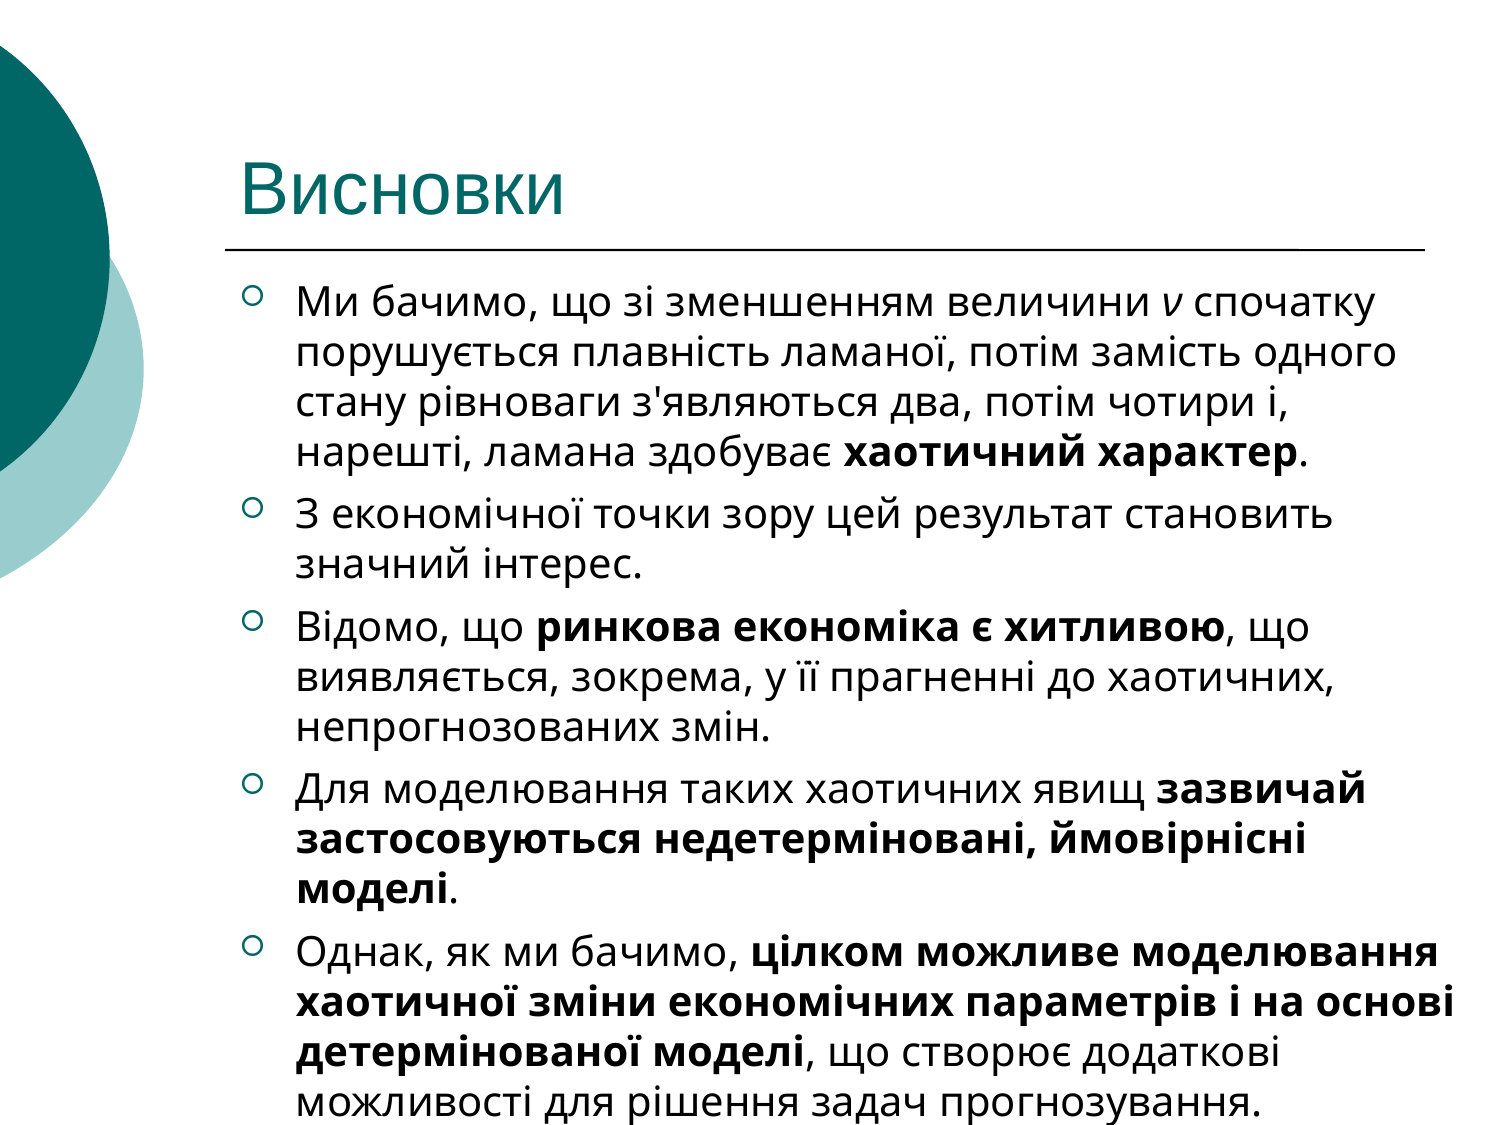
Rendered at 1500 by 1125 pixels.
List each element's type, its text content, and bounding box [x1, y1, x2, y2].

list Ми бачимо, що зі зменшенням величини ν спочатку порушується плавність ламаної, потім замість одного стану рівноваги з'являються два, потім чотири і, нарешті, ламана здобуває хаотичний характер. З економічної точки зору цей результат становить значний інтерес. Відомо, що ринкова економіка є хитливою, що виявляється, зокрема, у її прагненні до хаотичних, непрогнозованих змін. Для моделювання таких хаотичних явищ зазвичай застосовуються недетерміновані, ймовірнісні моделі. Однак, як ми бачимо, цілком можливе моделювання хаотичної зміни економічних параметрів і на основі детермінованої моделі, що створює додаткові можливості для рішення задач прогнозування. [224, 266, 1477, 1089]
title Висновки [224, 49, 1425, 238]
